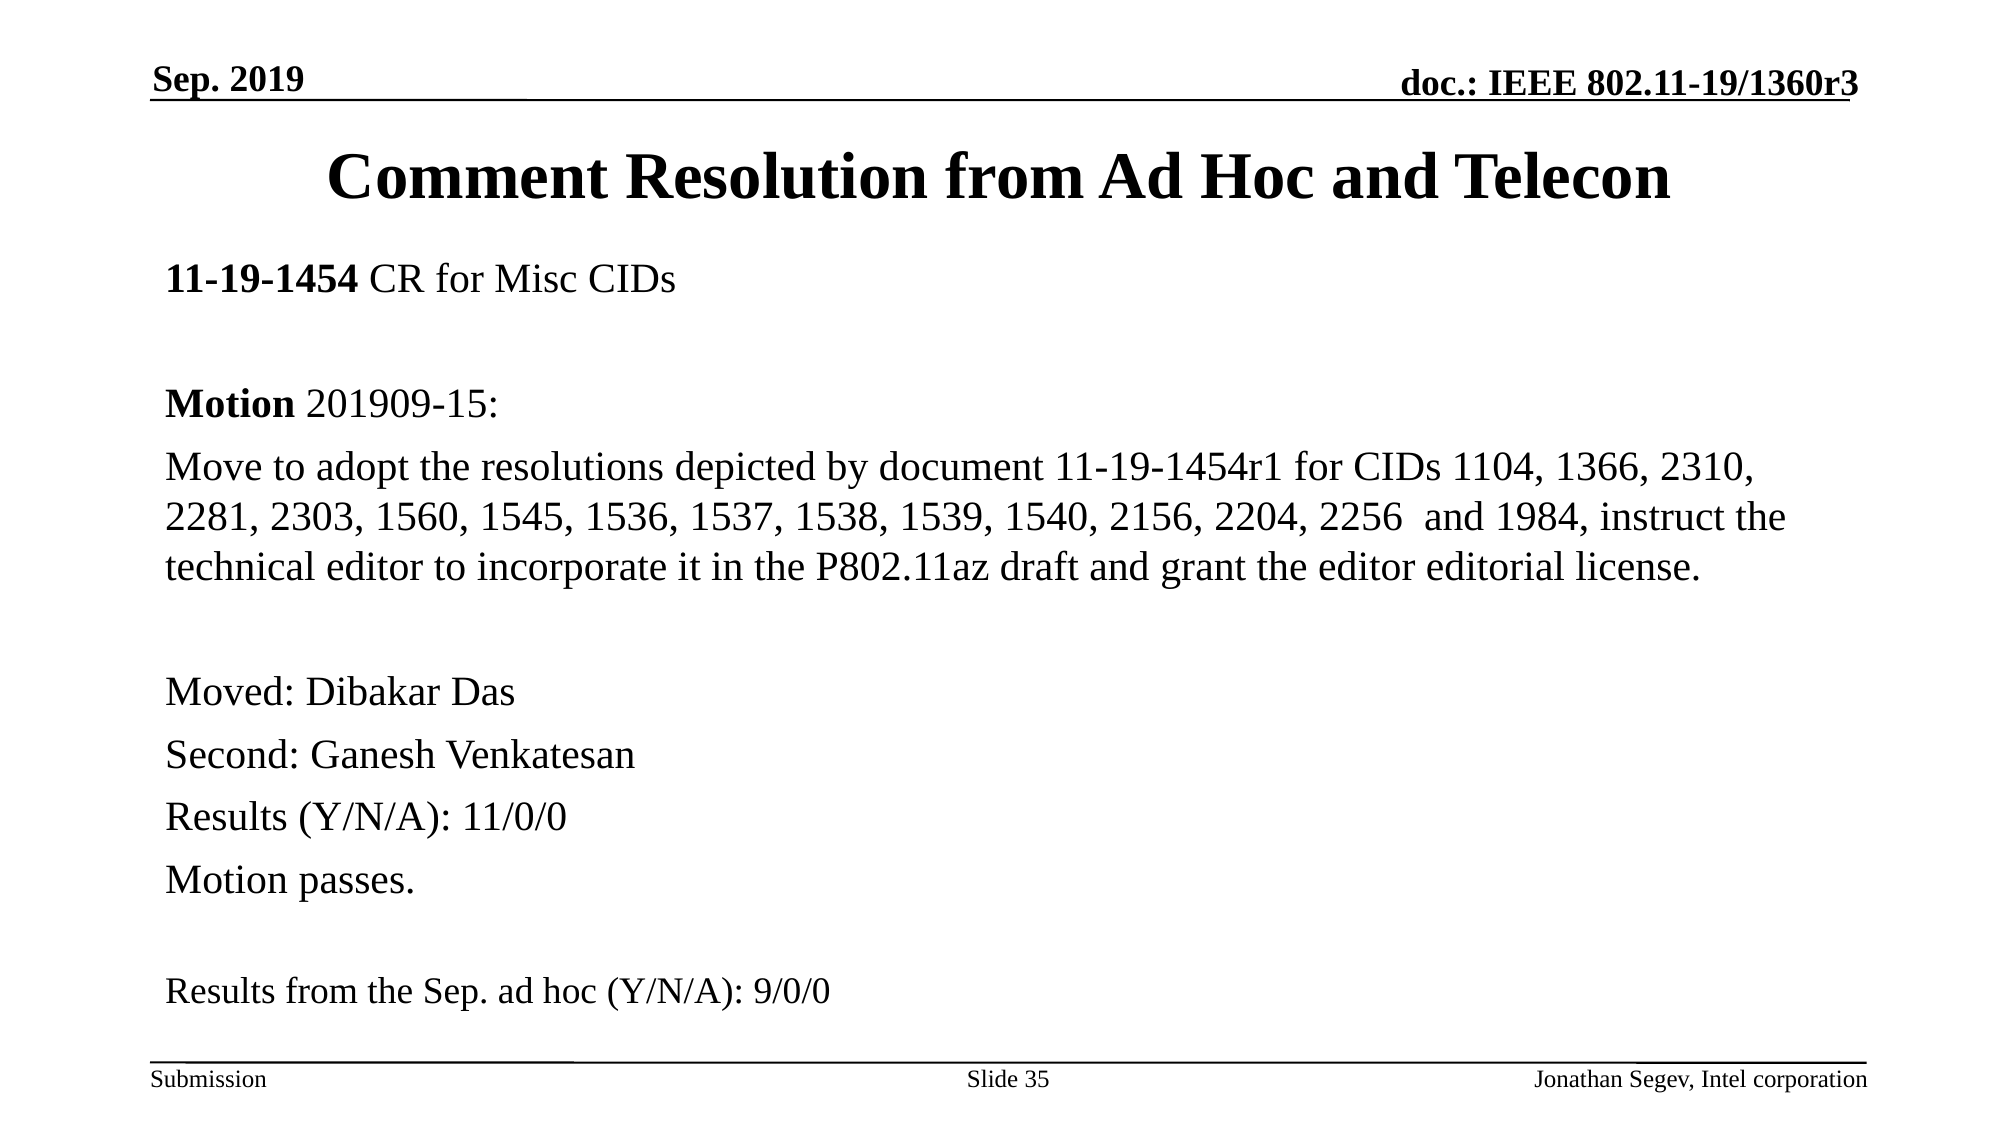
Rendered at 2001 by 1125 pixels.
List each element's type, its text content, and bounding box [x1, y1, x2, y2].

list 11-19-1454 CR for Misc CIDs Motion 201909-15: Move to adopt the resolutions depicted by document 11-19-1454r1 for CIDs 1104, 1366, 2310, 2281, 2303, 1560, 1545, 1536, 1537, 1538, 1539, 1540, 2156, 2204, 2256 and 1984, instruct the technical editor to incorporate it in the P802.11az draft and grant the editor editorial license. Moved: Dibakar Das Second: Ganesh Venkatesan Results (Y/N/A): 11/0/0 Motion passes. Results from the Sep. ad hoc (Y/N/A): 9/0/0 [149, 243, 1850, 1000]
footer Jonathan Segev, Intel corporation [1171, 1061, 1869, 1093]
title Comment Resolution from Ad Hoc and Telecon [149, 112, 1850, 232]
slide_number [152, 54, 563, 100]
slide_number Slide 35 [950, 1061, 1067, 1123]
